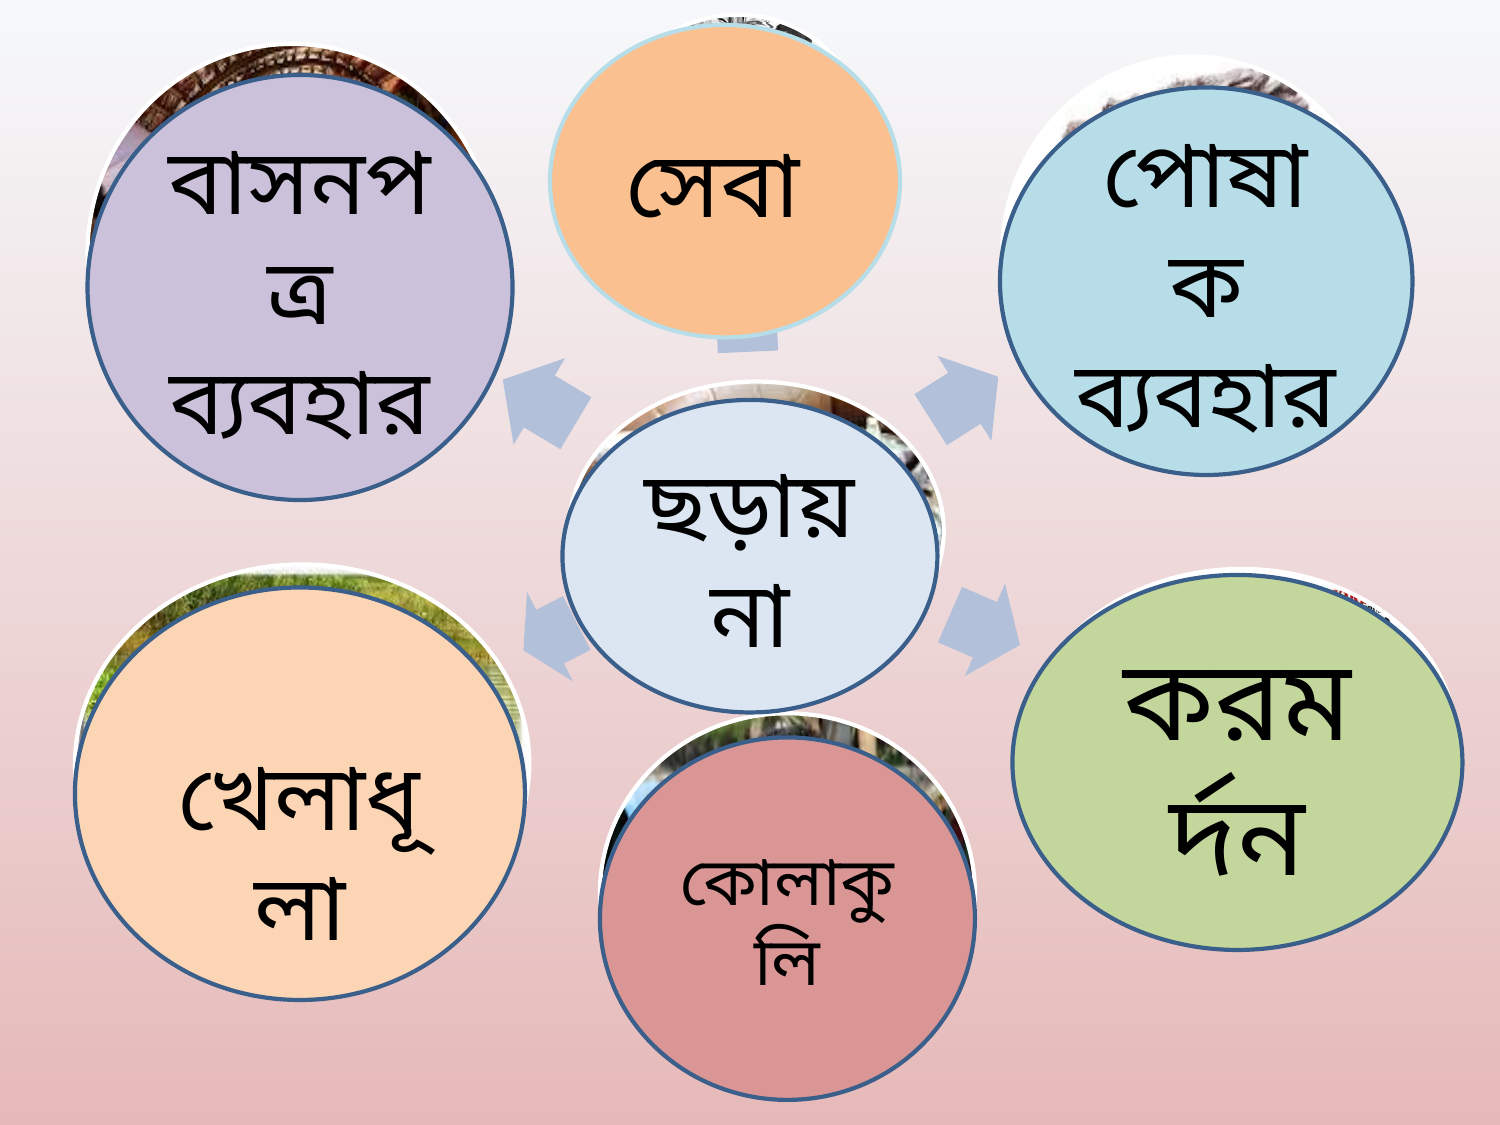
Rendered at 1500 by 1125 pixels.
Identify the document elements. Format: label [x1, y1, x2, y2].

text_box [0, 0, 1500, 1125]
